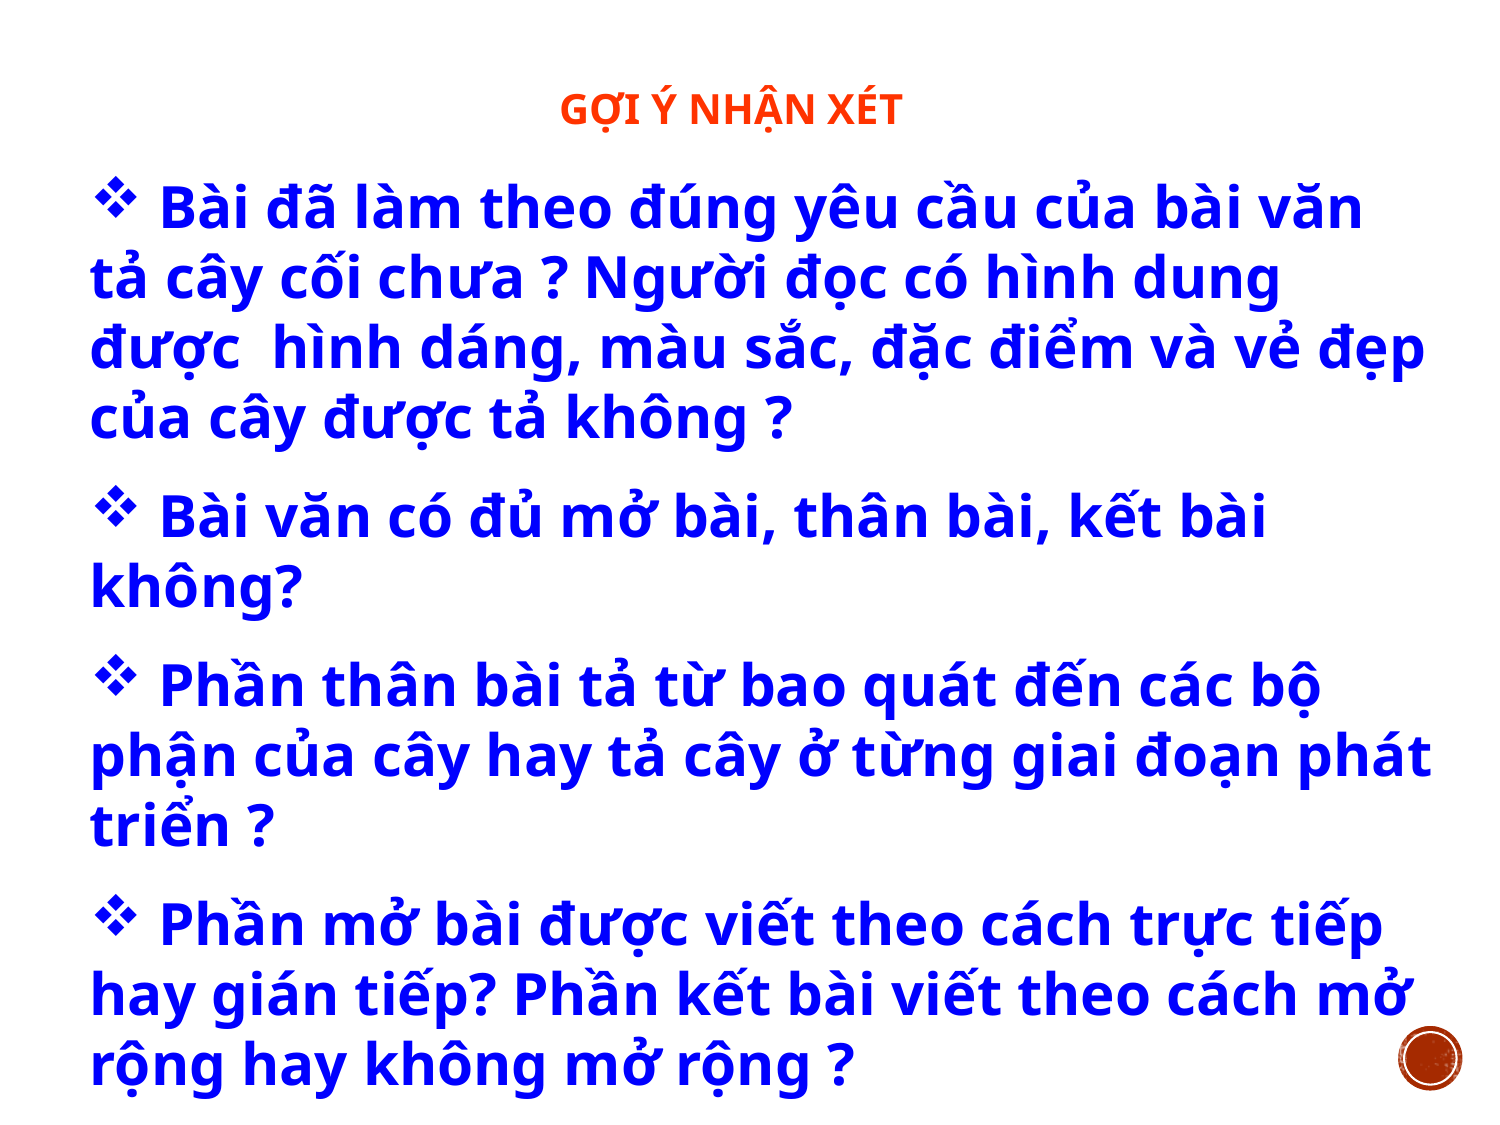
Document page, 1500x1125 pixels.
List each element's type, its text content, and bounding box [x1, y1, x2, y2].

text_box Bài đã làm theo đúng yêu cầu của bài văn tả cây cối chưa ? Người đọc có hình dung được hình dáng, màu sắc, đặc điểm và vẻ đẹp của cây được tả không ? Bài văn có đủ mở bài, thân bài, kết bài không? Phần thân bài tả từ bao quát đến các bộ phận của cây hay tả cây ở từng giai đoạn phát triển ? Phần mở bài được viết theo cách trực tiếp hay gián tiếp? Phần kết bài viết theo cách mở rộng hay không mở rộng ? [75, 162, 1450, 1105]
text_box GỢI Ý NHẬN XÉT [450, 75, 1013, 140]
